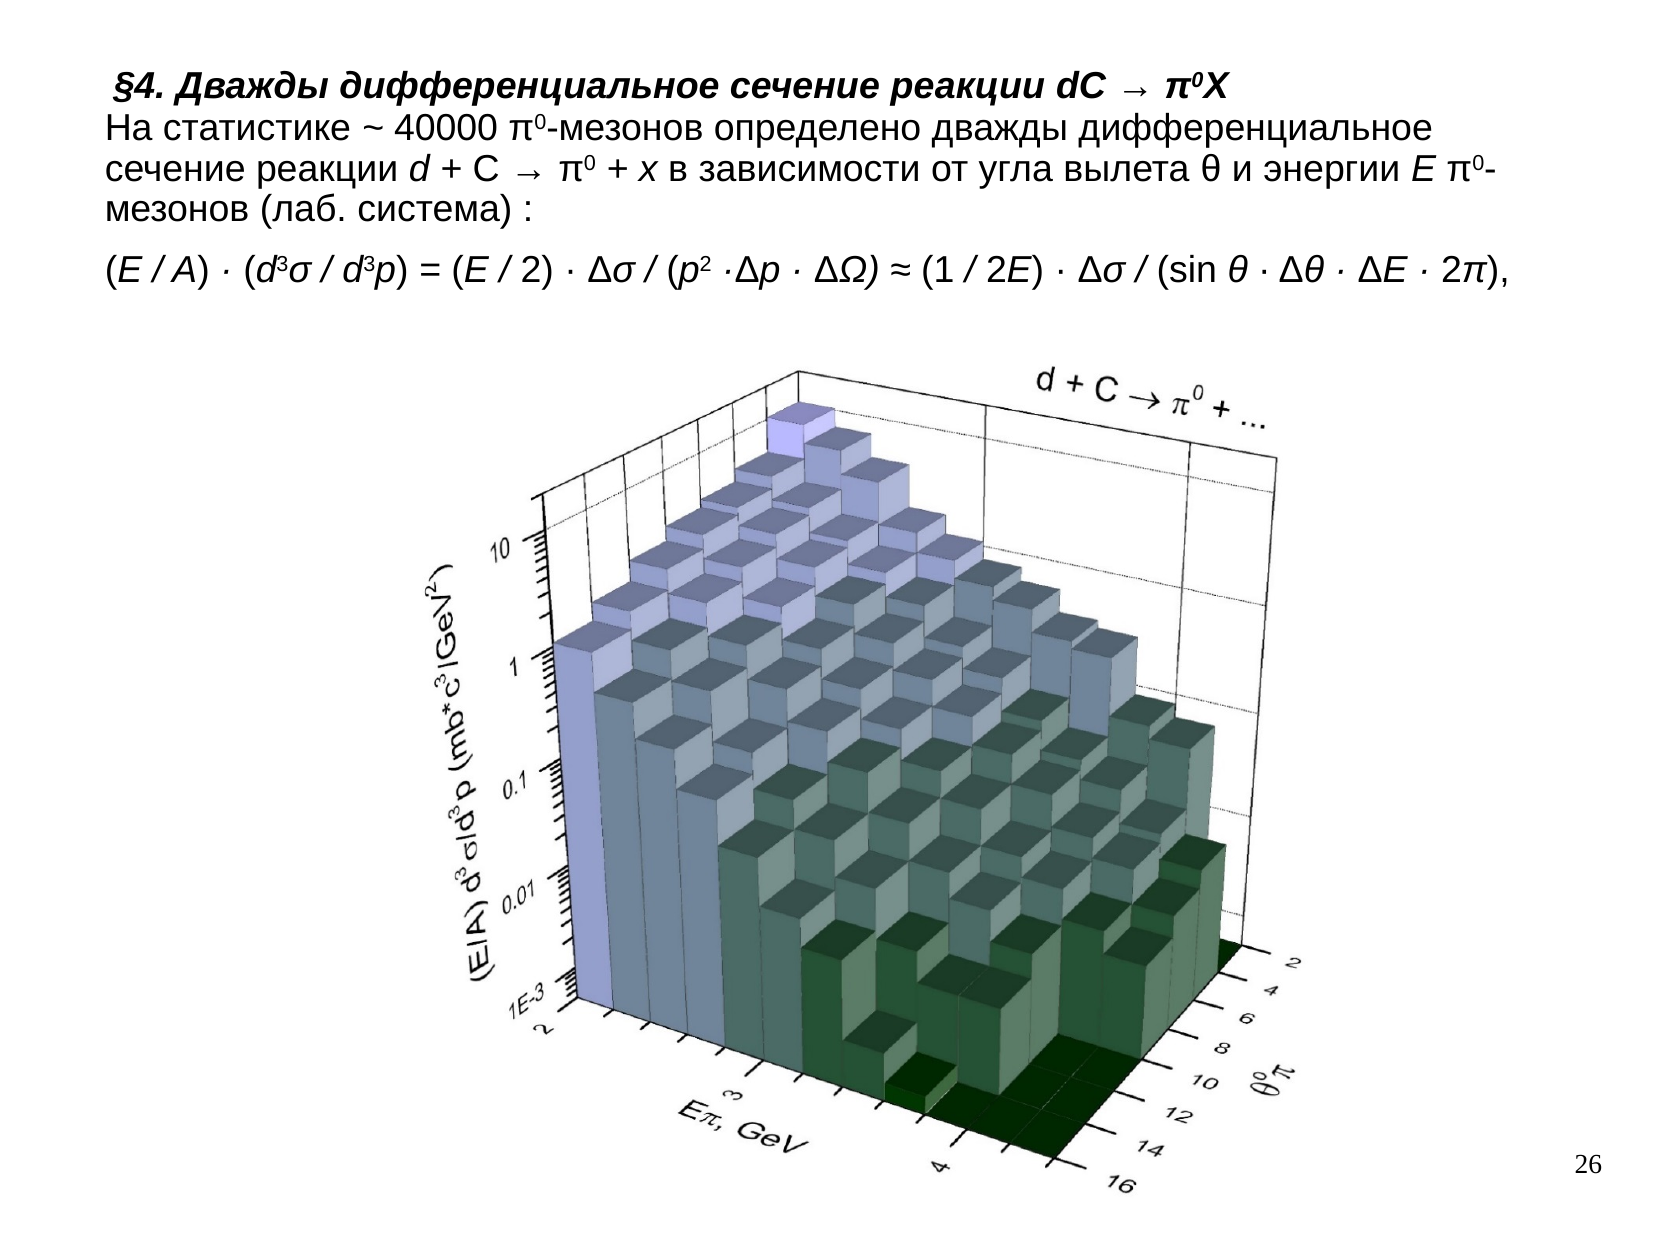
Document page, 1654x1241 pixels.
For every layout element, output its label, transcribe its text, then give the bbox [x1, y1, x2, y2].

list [408, 364, 1339, 1204]
list На статистике ~ 40000 π0-мезонов определено дважды дифференциальное сечение реакции d + C → π0 + х в зависимости от угла вылета θ и энергии E π0-мезонов (лаб. система) : (E / A) · (d3σ / d3p) = (E / 2) · Δσ / (p2 ·Δp · ΔΩ) ≈ (1 / 2E) · Δσ / (sin θ · Δθ · ΔE · 2π), [104, 181, 1531, 332]
slide_number 26 [1339, 1145, 1603, 1196]
title §4. Дважды дифференциальное сечение реакции dC → π0X [113, 52, 1540, 120]
